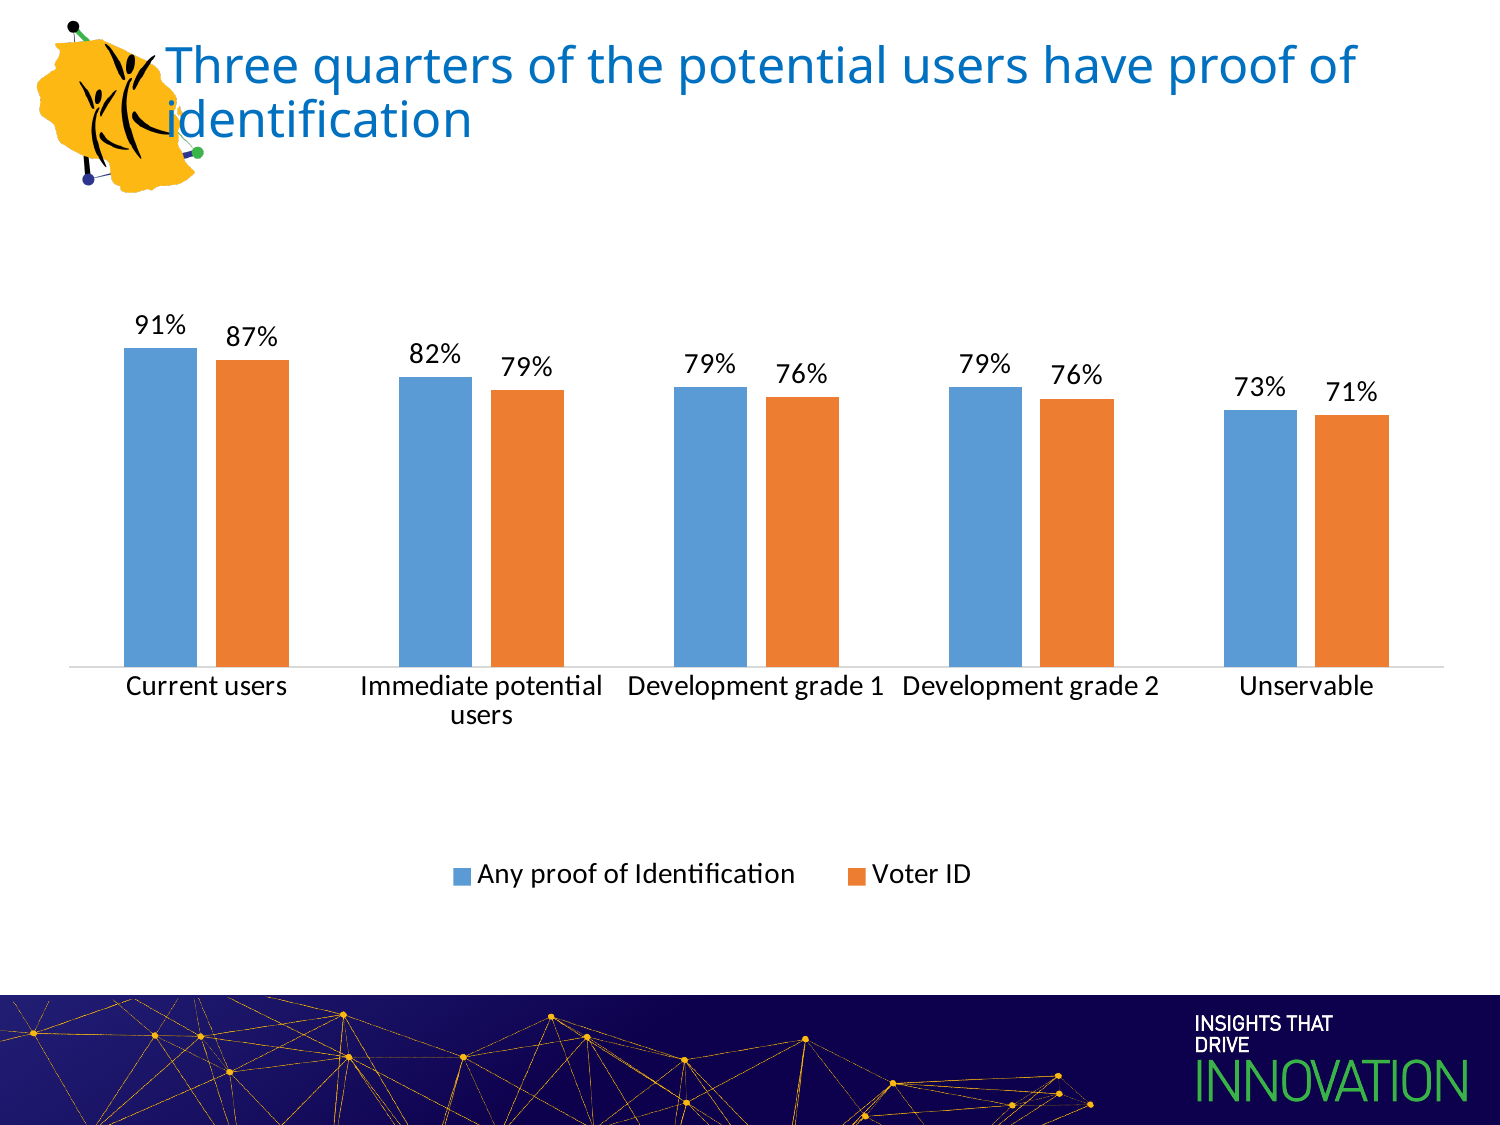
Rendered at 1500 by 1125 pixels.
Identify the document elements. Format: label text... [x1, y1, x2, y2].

title Three quarters of the potential users have proof of identification [150, 0, 1500, 188]
picture [21, 9, 218, 200]
chart [46, 195, 1467, 990]
picture [0, 779, 1500, 1125]
